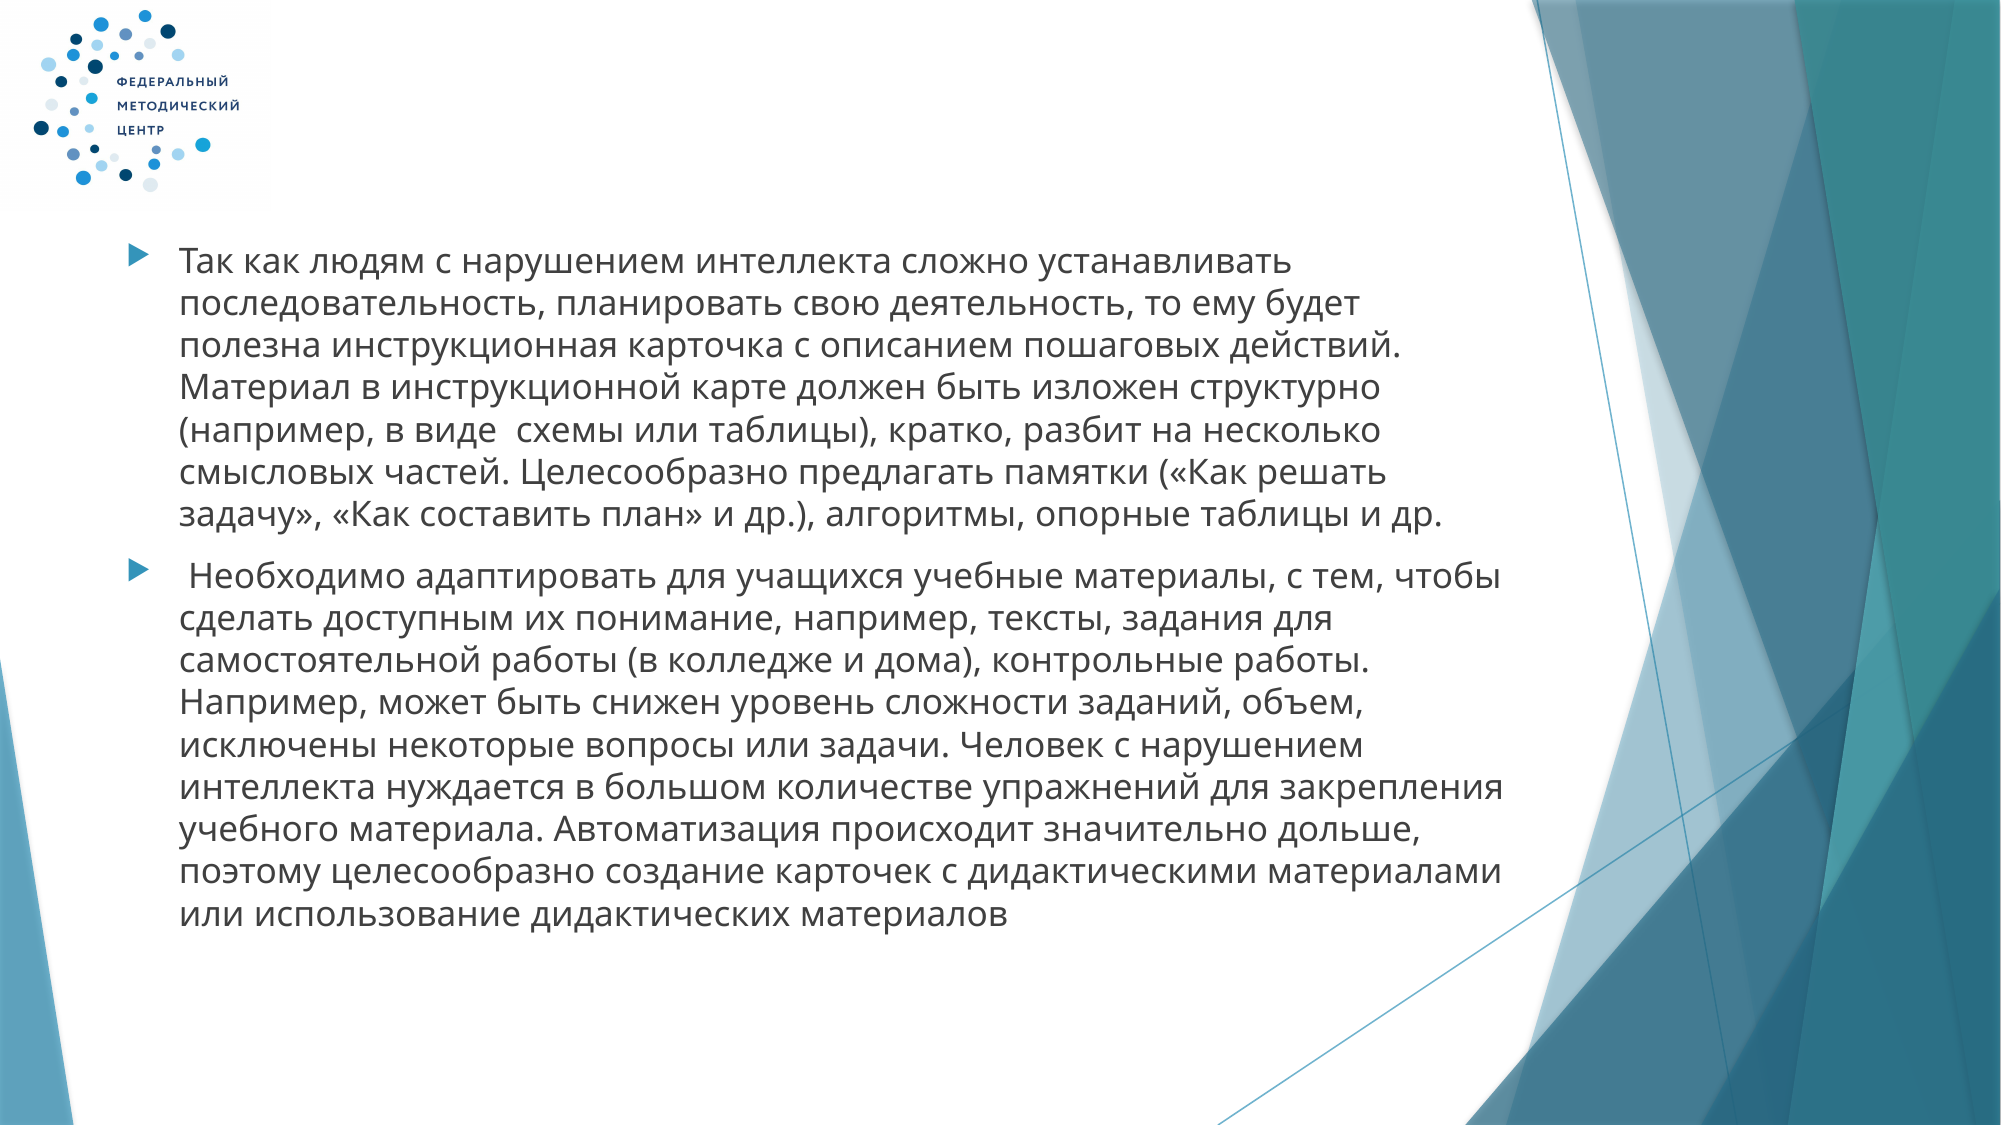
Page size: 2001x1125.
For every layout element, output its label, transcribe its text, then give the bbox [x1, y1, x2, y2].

picture [0, 0, 272, 211]
list Так как людям с нарушением интеллекта сложно устанавливать последовательность, планировать свою деятельность, то ему будет полезна инструкционная карточка с описанием пошаговых действий. Материал в инструкционной карте должен быть изложен структурно (например, в виде схемы или таблицы), кратко, разбит на несколько смысловых частей. Целесообразно предлагать памятки («Как решать задачу», «Как составить план» и др.), алгоритмы, опорные таблицы и др. Необходимо адаптировать для учащихся учебные материалы, с тем, чтобы сделать доступным их понимание, например, тексты, задания для самостоятельной работы (в колледже и дома), контрольные работы. Например, может быть снижен уровень сложности заданий, объем, исключены некоторые вопросы или задачи. Человек с нарушением интеллекта нуждается в большом количестве упражнений для закрепления учебного материала. Автоматизация происходит значительно дольше, поэтому целесообразно создание карточек с дидактическими материалами или использование дидактических материалов [111, 230, 1522, 992]
